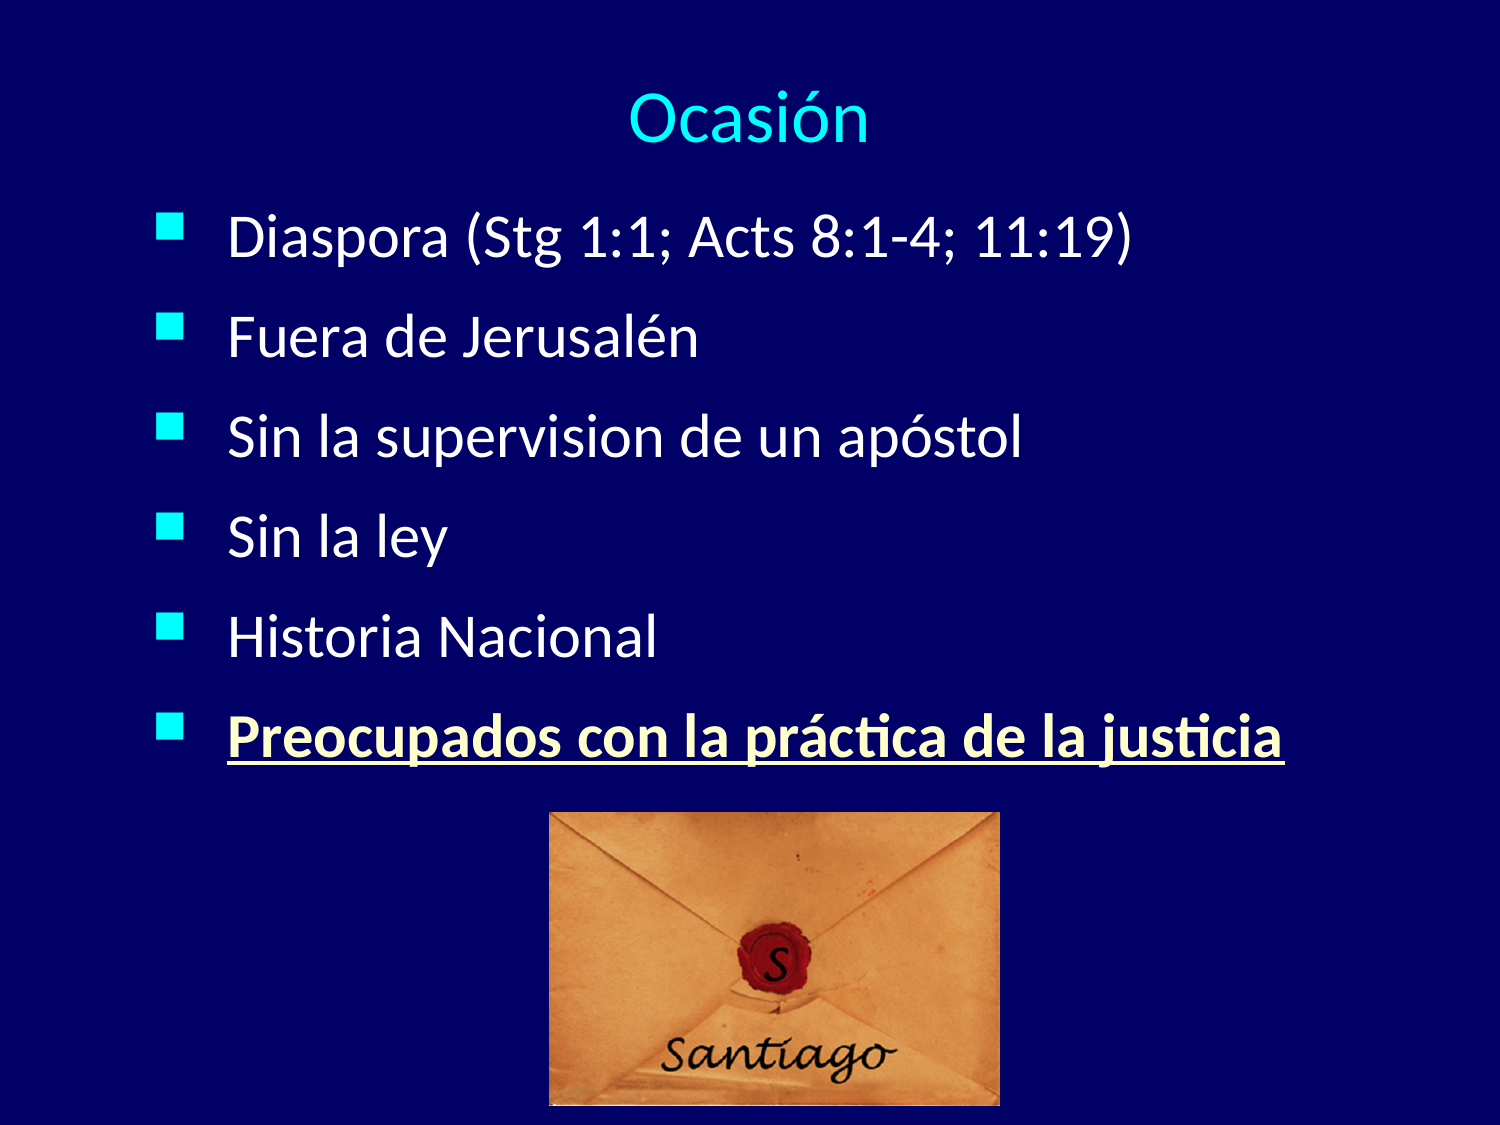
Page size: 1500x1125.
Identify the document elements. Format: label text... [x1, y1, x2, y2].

picture [549, 812, 1001, 1106]
list Diaspora (Stg 1:1; Acts 8:1-4; 11:19) Fuera de Jerusalén Sin la supervision de un apóstol Sin la ley Historia Nacional Preocupados con la práctica de la justicia [137, 187, 1363, 813]
title Ocasión [268, 37, 1232, 187]
